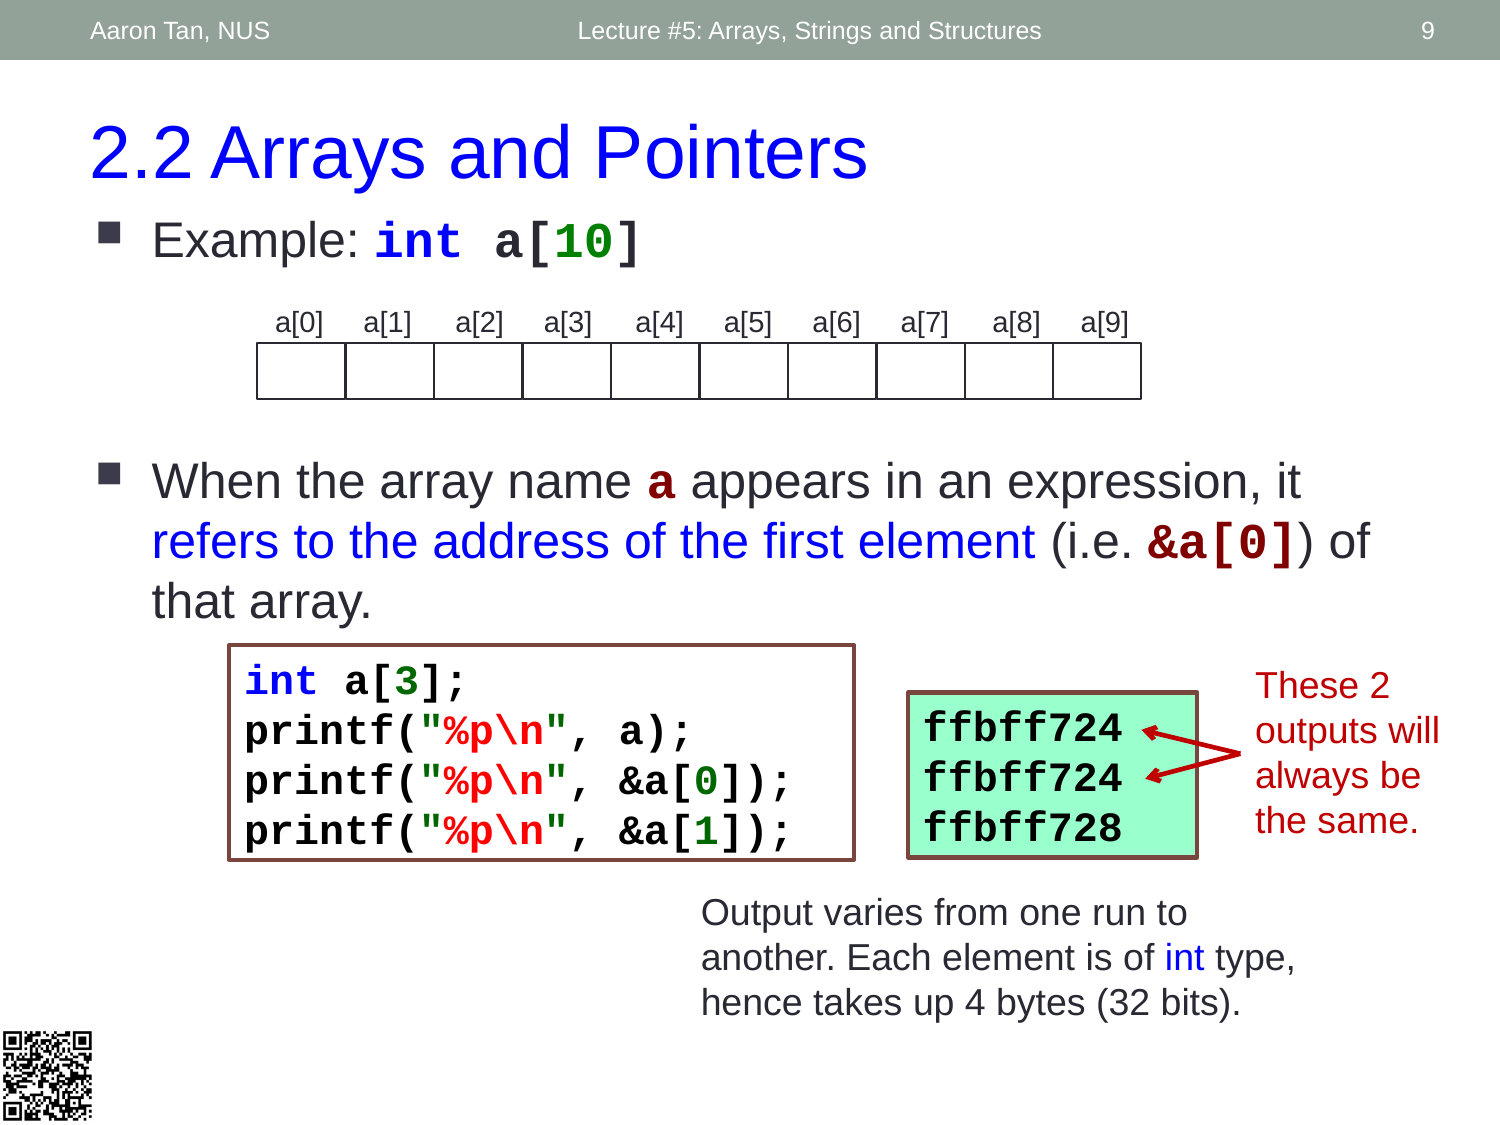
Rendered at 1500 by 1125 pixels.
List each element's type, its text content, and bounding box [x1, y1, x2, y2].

text_box When the array name a appears in an expression, it refers to the address of the first element (i.e. &a[0]) of that array. [80, 441, 1414, 641]
slide_number Aaron Tan, NUS [75, 3, 550, 57]
text_box 2.2 Arrays and Pointers [74, 96, 1425, 202]
text_box Example: int a[10] [80, 199, 1414, 310]
slide_number 9 [1308, 3, 1450, 57]
text_box Output varies from one run to another. Each element is of int type, hence takes up 4 bytes (32 bits). [685, 880, 1338, 1031]
text_box int a[3]; printf("%p\n", a); printf("%p\n", &a[0]); printf("%p\n", &a[1]); [227, 643, 856, 862]
text_box ffbff724 ffbff724 ffbff728 [906, 690, 1199, 860]
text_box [256, 295, 1146, 400]
picture [0, 1028, 95, 1124]
footer Lecture #5: Arrays, Strings and Structures [562, 3, 1238, 57]
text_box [1141, 653, 1458, 851]
